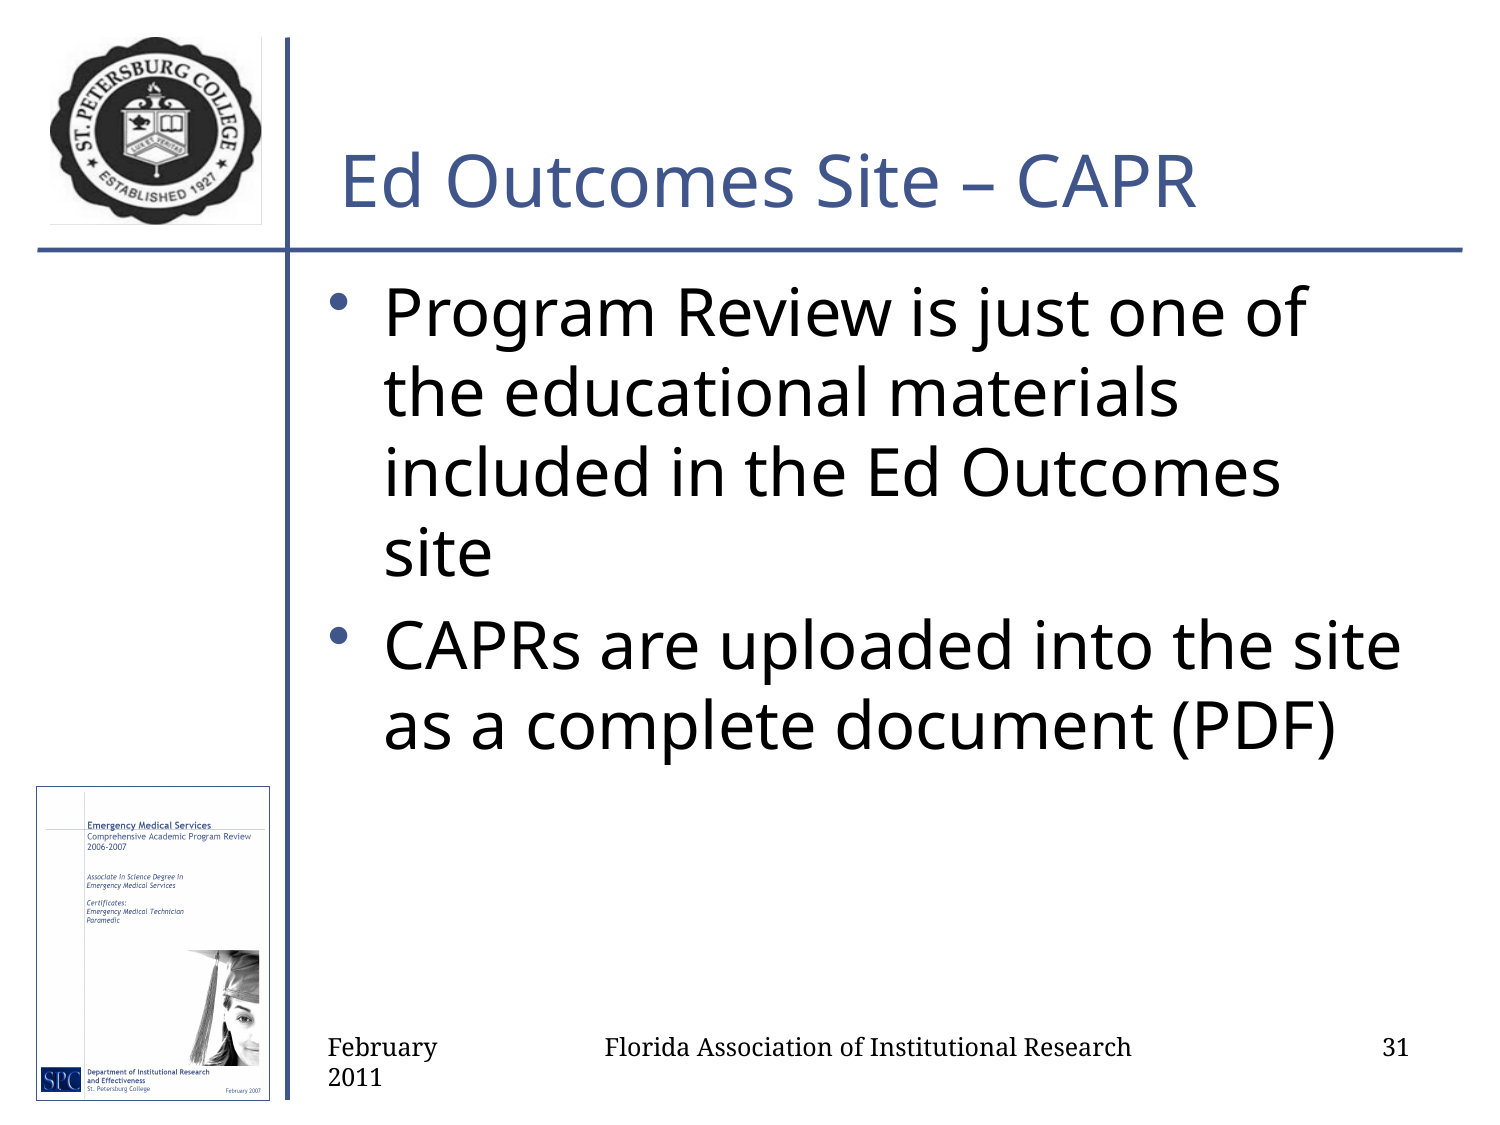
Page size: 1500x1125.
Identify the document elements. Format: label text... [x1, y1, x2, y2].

slide_number 31 [1237, 1024, 1426, 1103]
list Program Review is just one of the educational materials included in the Ed Outcomes site CAPRs are uploaded into the site as a complete document (PDF) [312, 262, 1426, 1006]
footer Florida Association of Institutional Research [537, 1024, 1201, 1103]
title Ed Outcomes Site – CAPR [324, 124, 1426, 233]
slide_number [312, 1024, 513, 1103]
